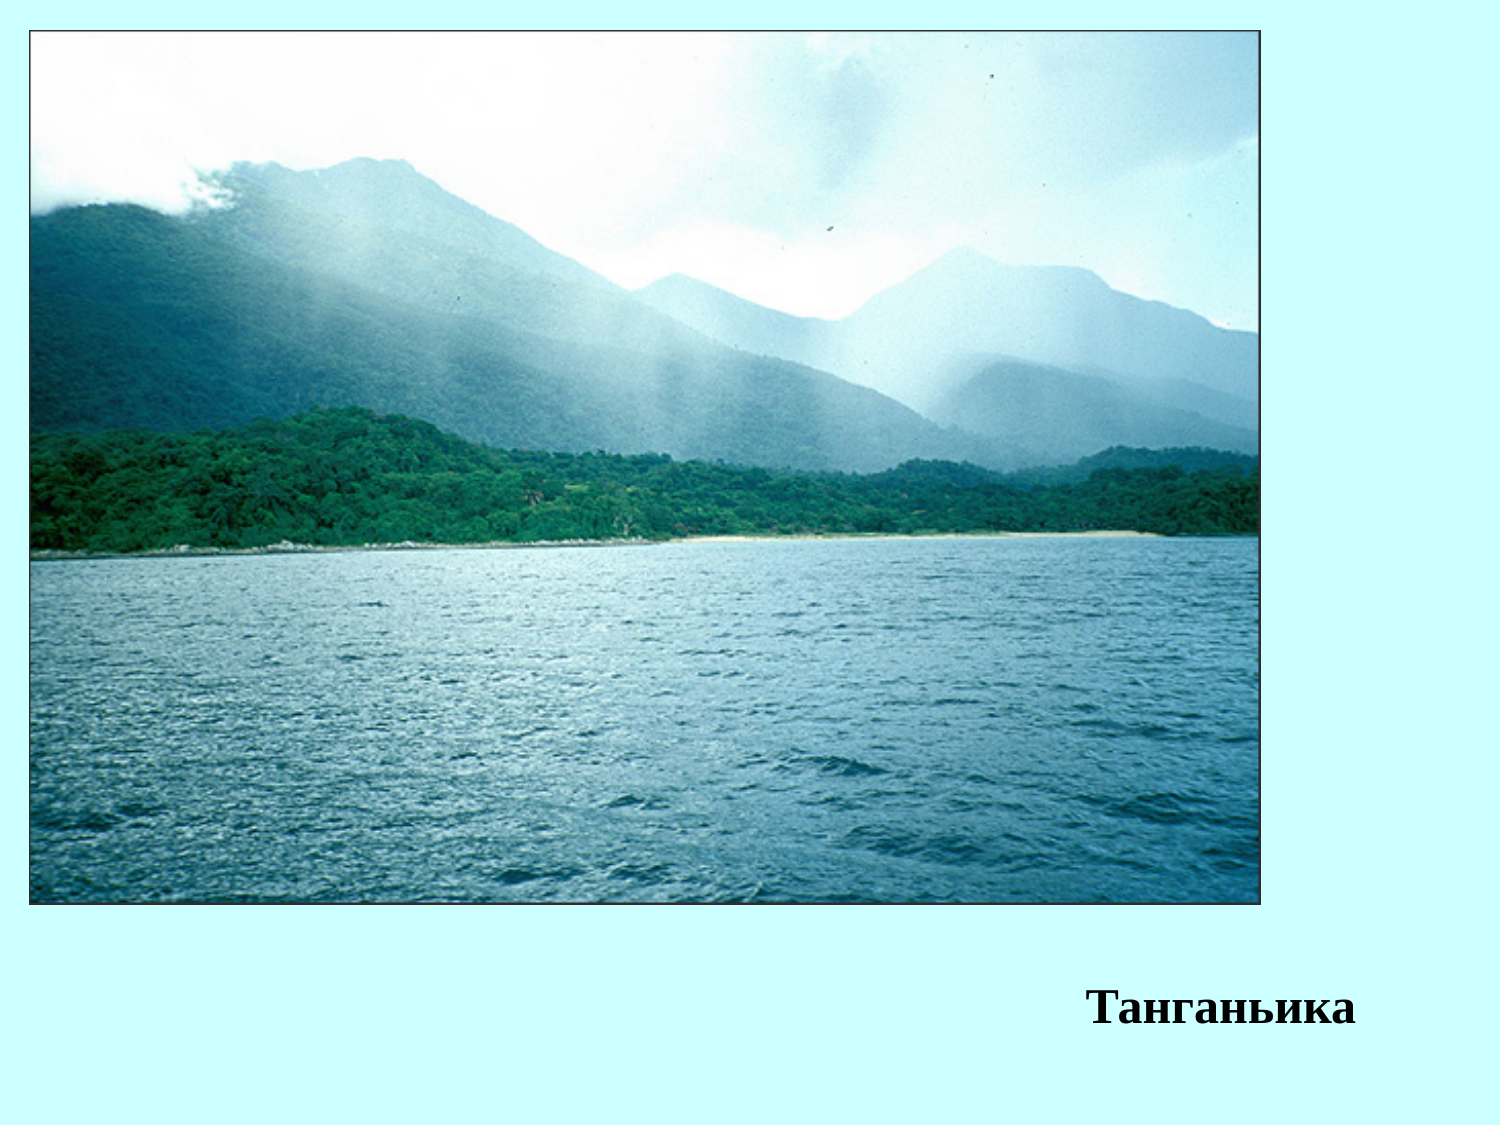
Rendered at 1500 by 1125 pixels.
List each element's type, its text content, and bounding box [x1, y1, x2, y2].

picture [29, 30, 1261, 906]
text_box Танганьика [1070, 966, 1371, 1042]
